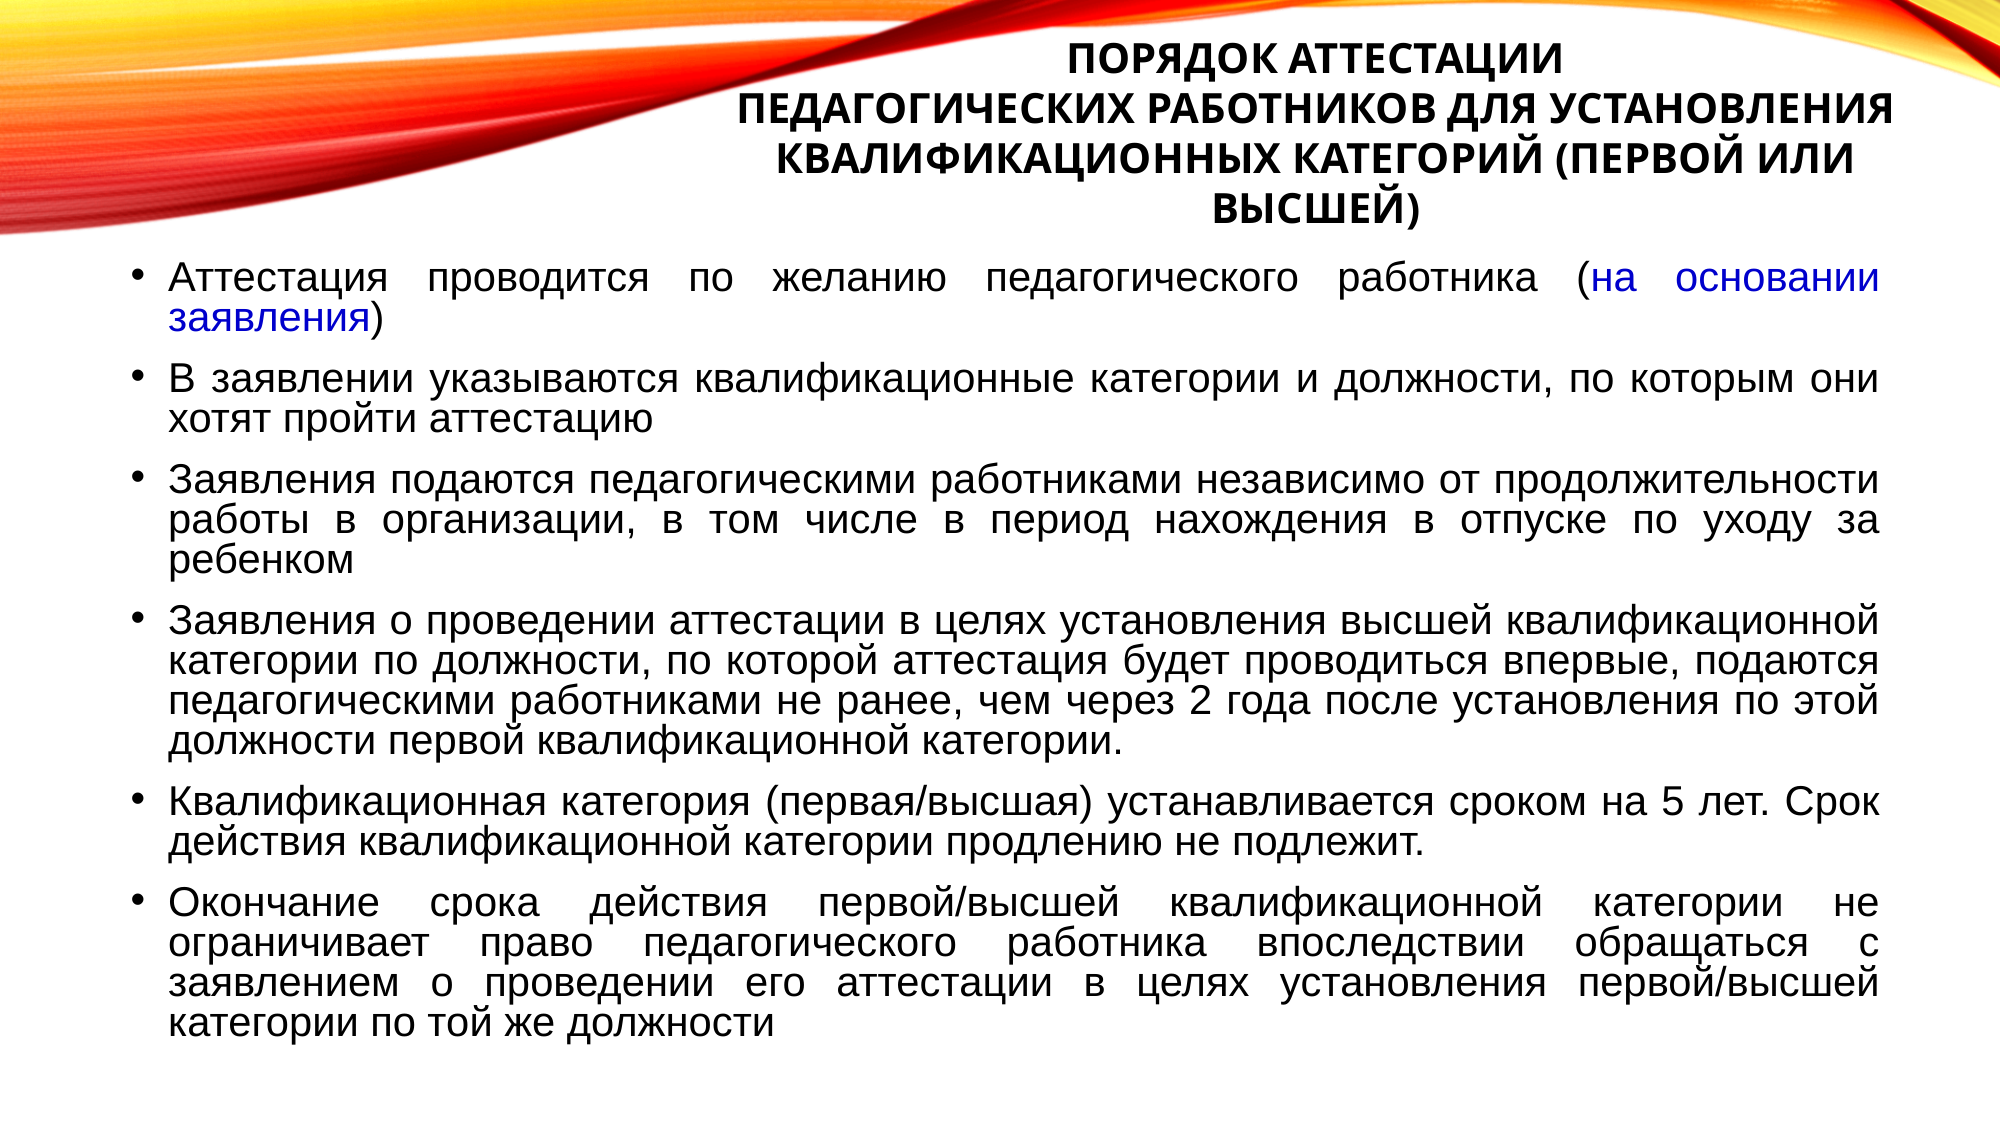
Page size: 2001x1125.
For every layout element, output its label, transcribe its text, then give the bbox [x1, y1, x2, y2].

title Порядок аттестации педагогических работников для установления квалификационных категорий (первой или высшей) [673, 25, 1958, 238]
list Аттестация проводится по желанию педагогического работника (на основании заявления) В заявлении указываются квалификационные категории и должности, по которым они хотят пройти аттестацию Заявления подаются педагогическими работниками независимо от продолжительности работы в организации, в том числе в период нахождения в отпуске по уходу за ребенком Заявления о проведении аттестации в целях установления высшей квалификационной категории по должности, по которой аттестация будет проводиться впервые, подаются педагогическими работниками не ранее, чем через 2 года после установления по этой должности первой квалификационной категории. Квалификационная категория (первая/высшая) устанавливается сроком на 5 лет. Срок действия квалификационной категории продлению не подлежит. Окончание срока действия первой/высшей квалификационной категории не ограничивает право педагогического работника впоследствии обращаться с заявлением о проведении его аттестации в целях установления первой/высшей категории по той же должности [115, 251, 1896, 1058]
picture [0, 0, 2000, 237]
